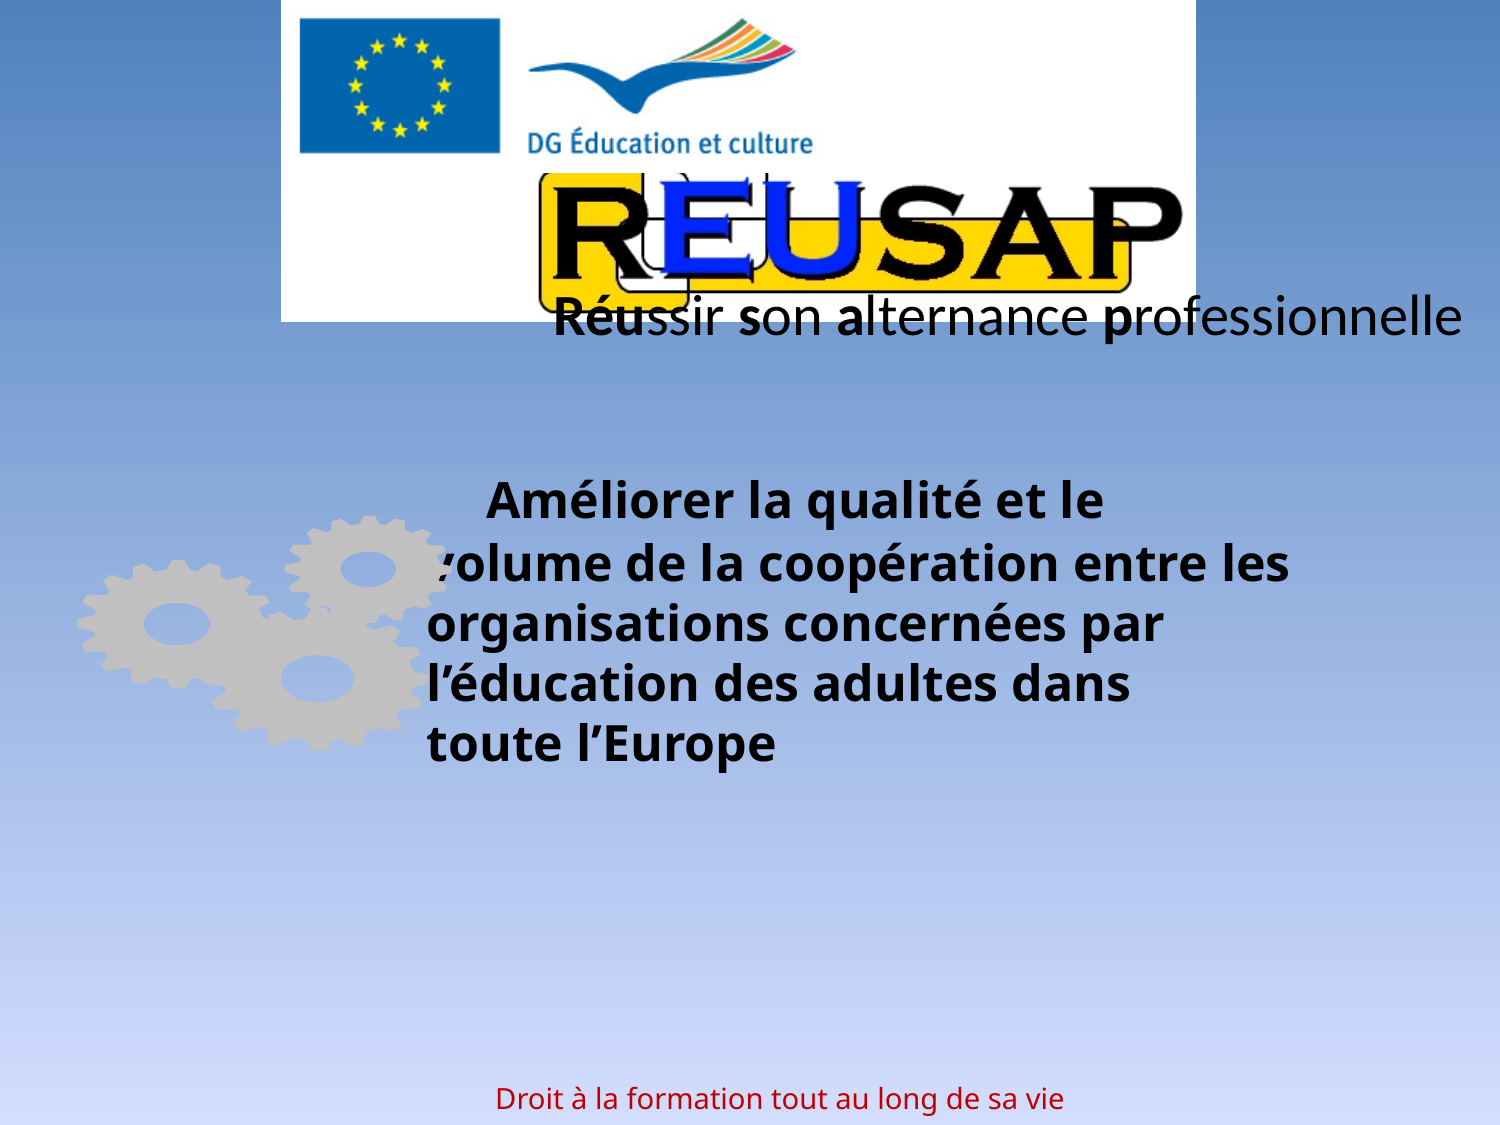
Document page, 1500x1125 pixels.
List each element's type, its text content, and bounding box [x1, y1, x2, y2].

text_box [280, 0, 1500, 356]
text_box Améliorer la qualité et le volume de la coopération entre les organisations concernées par l’éducation des adultes dans toute l’Europe [230, 444, 1500, 779]
text_box Droit à la formation tout au long de sa vie [421, 1064, 1172, 1125]
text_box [76, 514, 452, 750]
